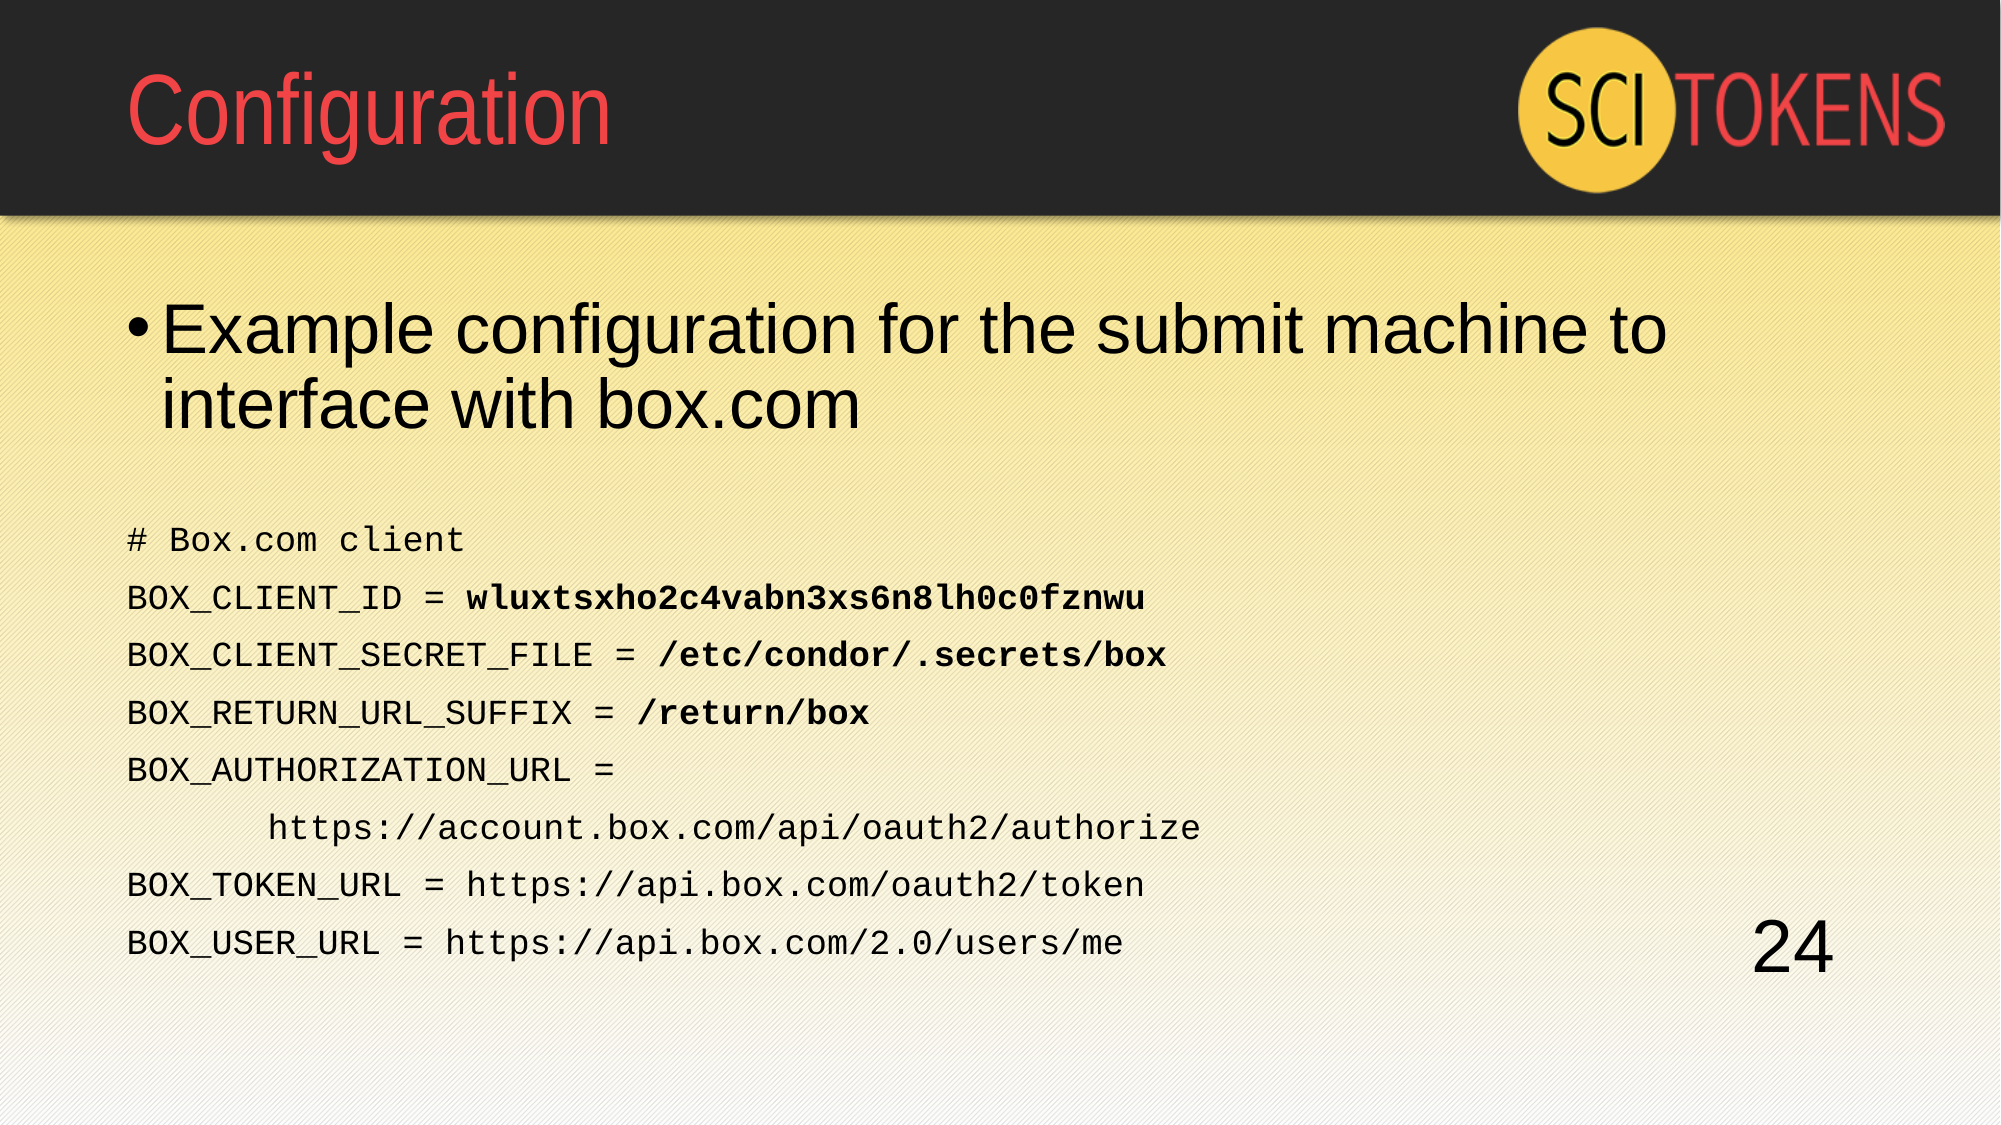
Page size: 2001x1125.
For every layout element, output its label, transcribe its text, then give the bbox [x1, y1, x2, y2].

picture [1463, 5, 2001, 216]
slide_number 24 [1736, 853, 1926, 1033]
title Configuration [111, 23, 1490, 201]
list Example configuration for the submit machine to interface with box.com # Box.com client BOX_CLIENT_ID = wluxtsxho2c4vabn3xs6n8lh0c0fznwu BOX_CLIENT_SECRET_FILE = /etc/condor/.secrets/box BOX_RETURN_URL_SUFFIX = /return/box BOX_AUTHORIZATION_URL = https://account.box.com/api/oauth2/authorize BOX_TOKEN_URL = https://api.box.com/oauth2/token BOX_USER_URL = https://api.box.com/2.0/users/me [111, 284, 1689, 974]
